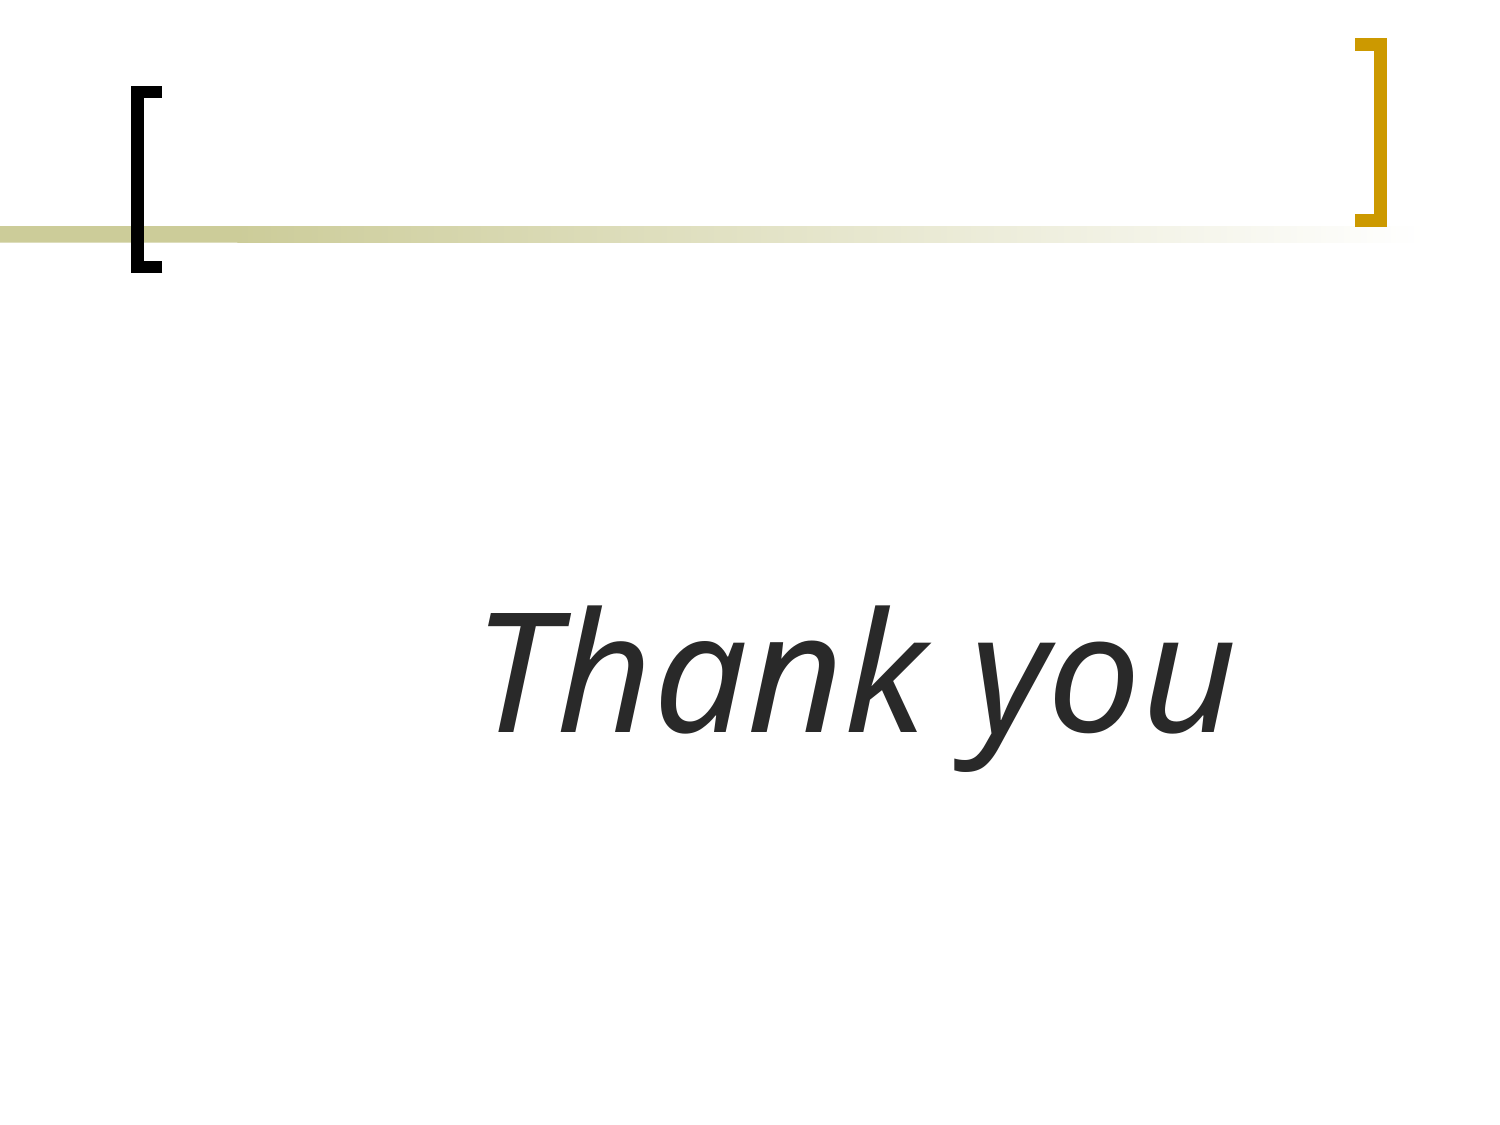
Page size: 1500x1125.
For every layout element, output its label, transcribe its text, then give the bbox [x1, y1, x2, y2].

list Thank you [155, 324, 1413, 1000]
